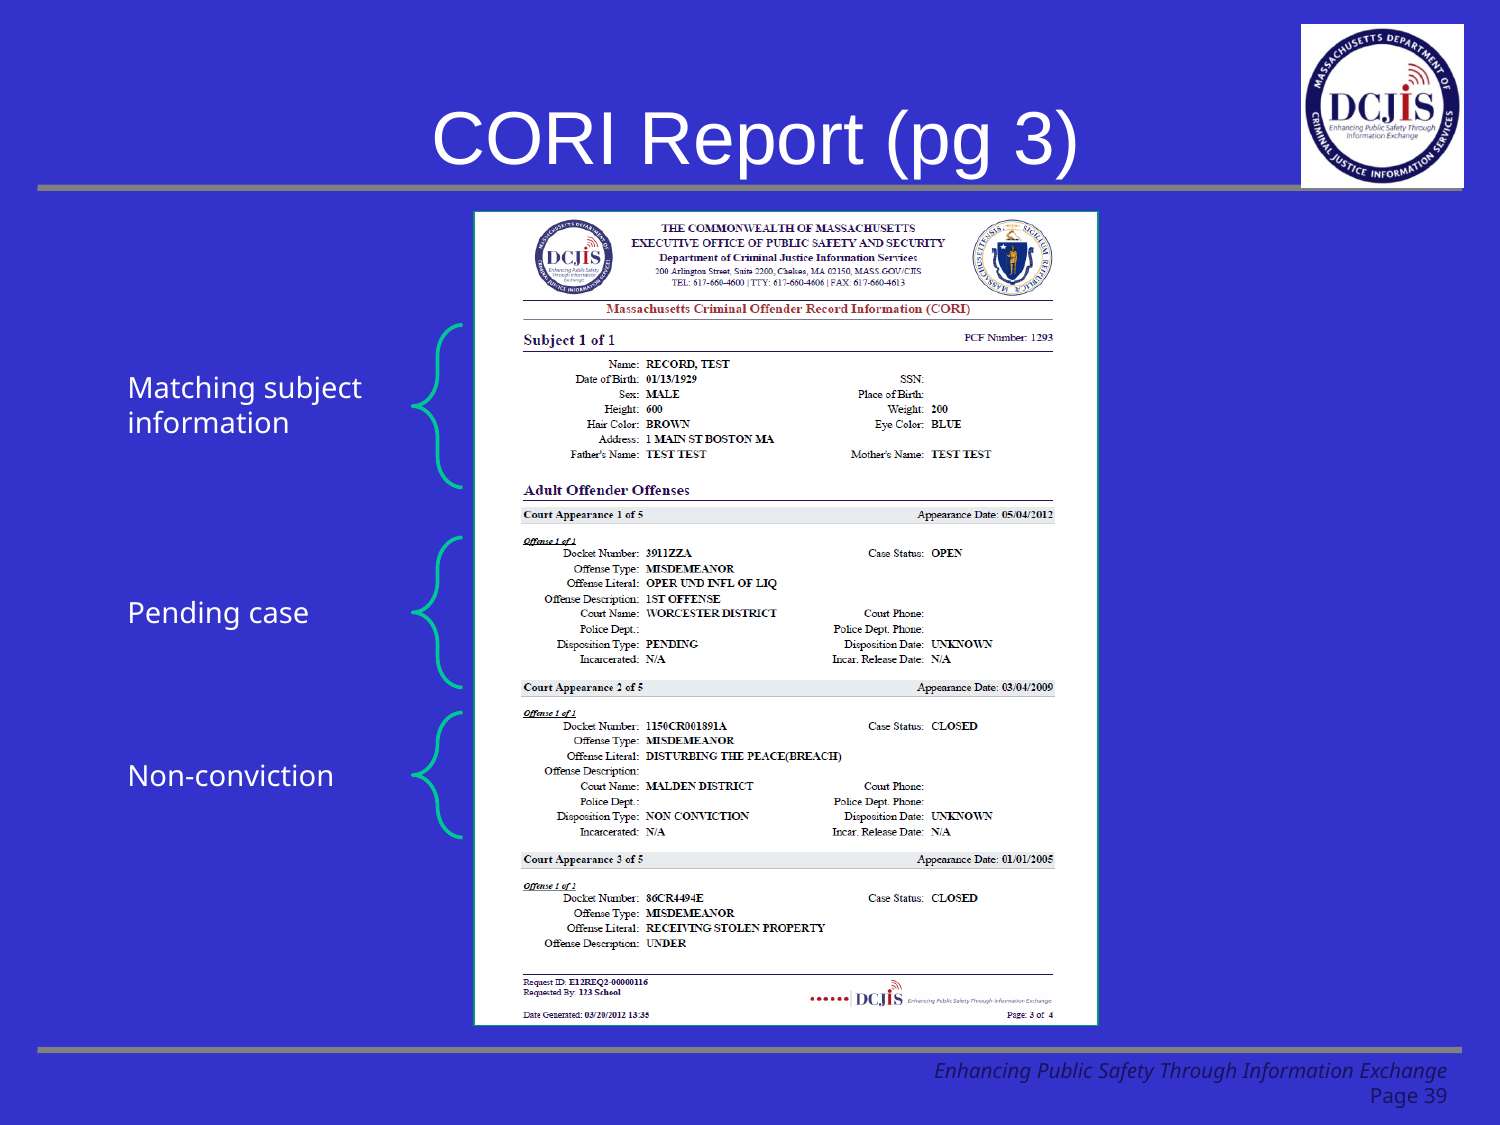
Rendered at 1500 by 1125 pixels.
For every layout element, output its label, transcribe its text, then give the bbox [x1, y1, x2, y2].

text_box Non-conviction [112, 749, 388, 800]
text_box [411, 711, 463, 839]
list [474, 212, 1098, 1026]
title CORI Report (pg 3) [49, 0, 1313, 188]
text_box [425, 324, 463, 489]
picture [1313, 24, 1464, 188]
footer Enhancing Public Safety Through Information Exchange [737, 1049, 1463, 1088]
slide_number Page 39 [1149, 1074, 1463, 1113]
text_box Pending case [112, 587, 388, 638]
text_box Matching subject information [112, 362, 425, 448]
text_box [411, 536, 463, 689]
